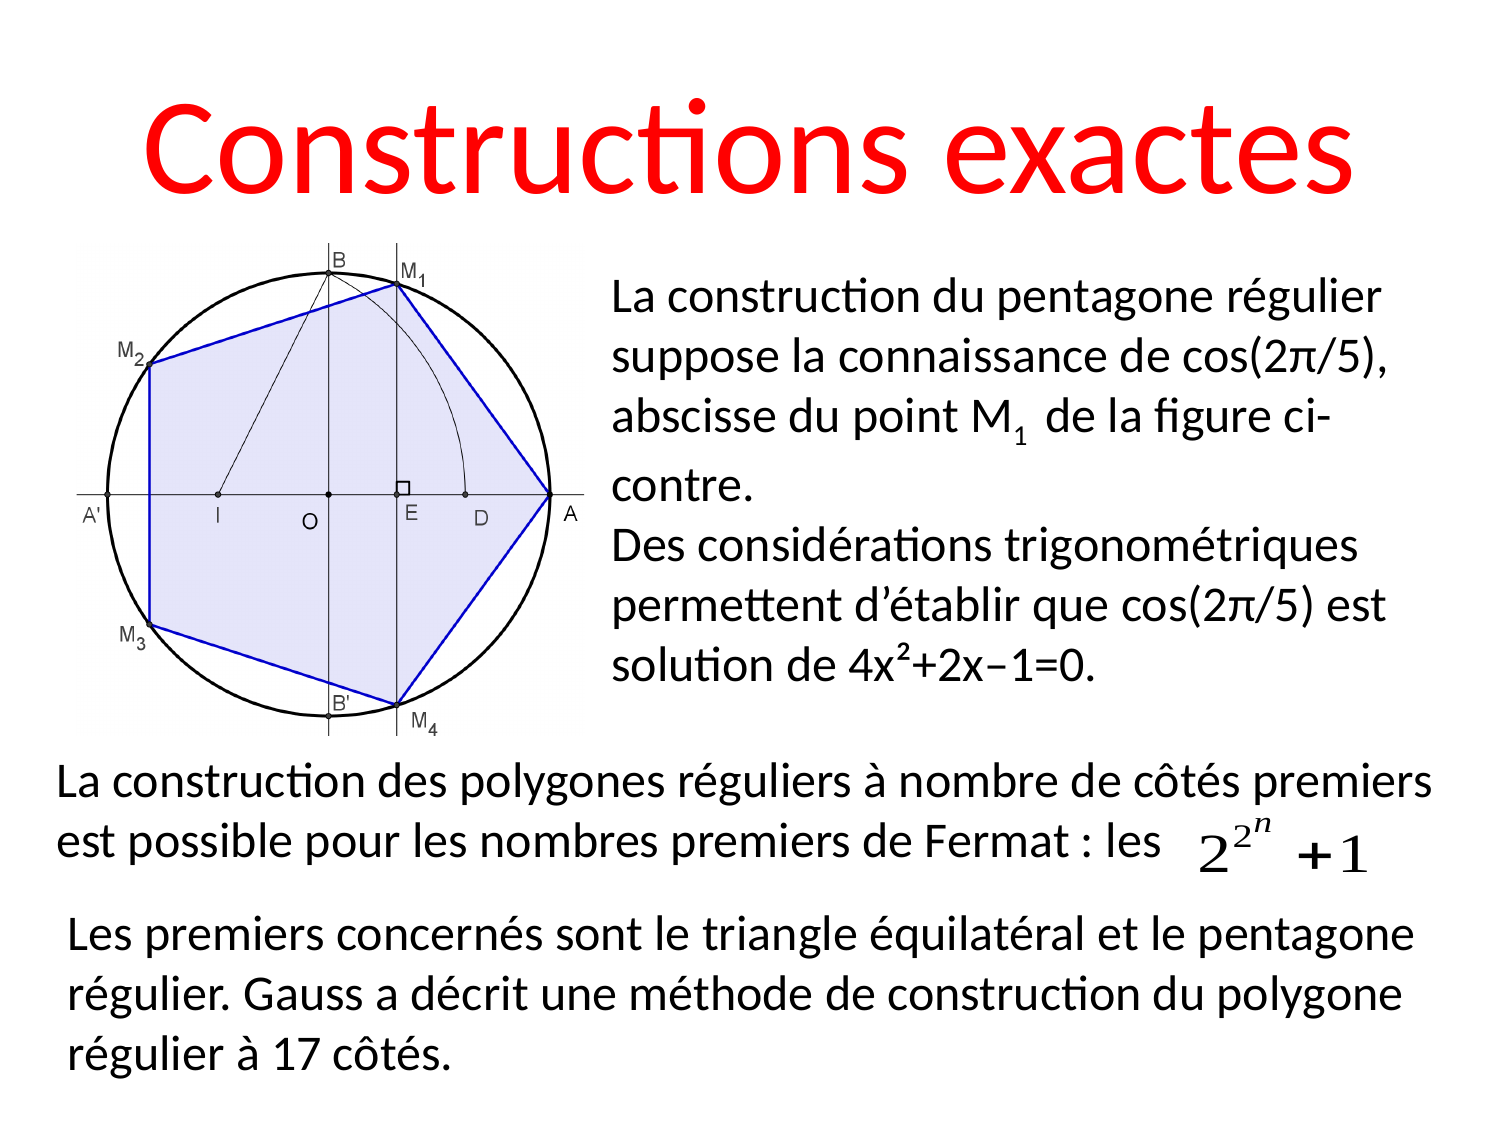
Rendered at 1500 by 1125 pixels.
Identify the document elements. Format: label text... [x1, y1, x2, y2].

text_box La construction des polygones réguliers à nombre de côtés premiers est possible pour les nombres premiers de Fermat : les [41, 739, 1459, 875]
picture [76, 243, 585, 736]
text_box Les premiers concernés sont le triangle équilatéral et le pentagone régulier. Gauss a décrit une méthode de construction du polygone régulier à 17 côtés. [53, 893, 1447, 1088]
title Constructions exactes [75, 45, 1425, 233]
text_box La construction du pentagone régulier suppose la connaissance de cos(2π/5), abscisse du point M1 de la figure ci-contre. Des considérations trigonométriques permettent d’établir que cos(2π/5) est solution de 4x²+2x–1=0. [596, 255, 1447, 699]
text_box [1186, 798, 1379, 882]
